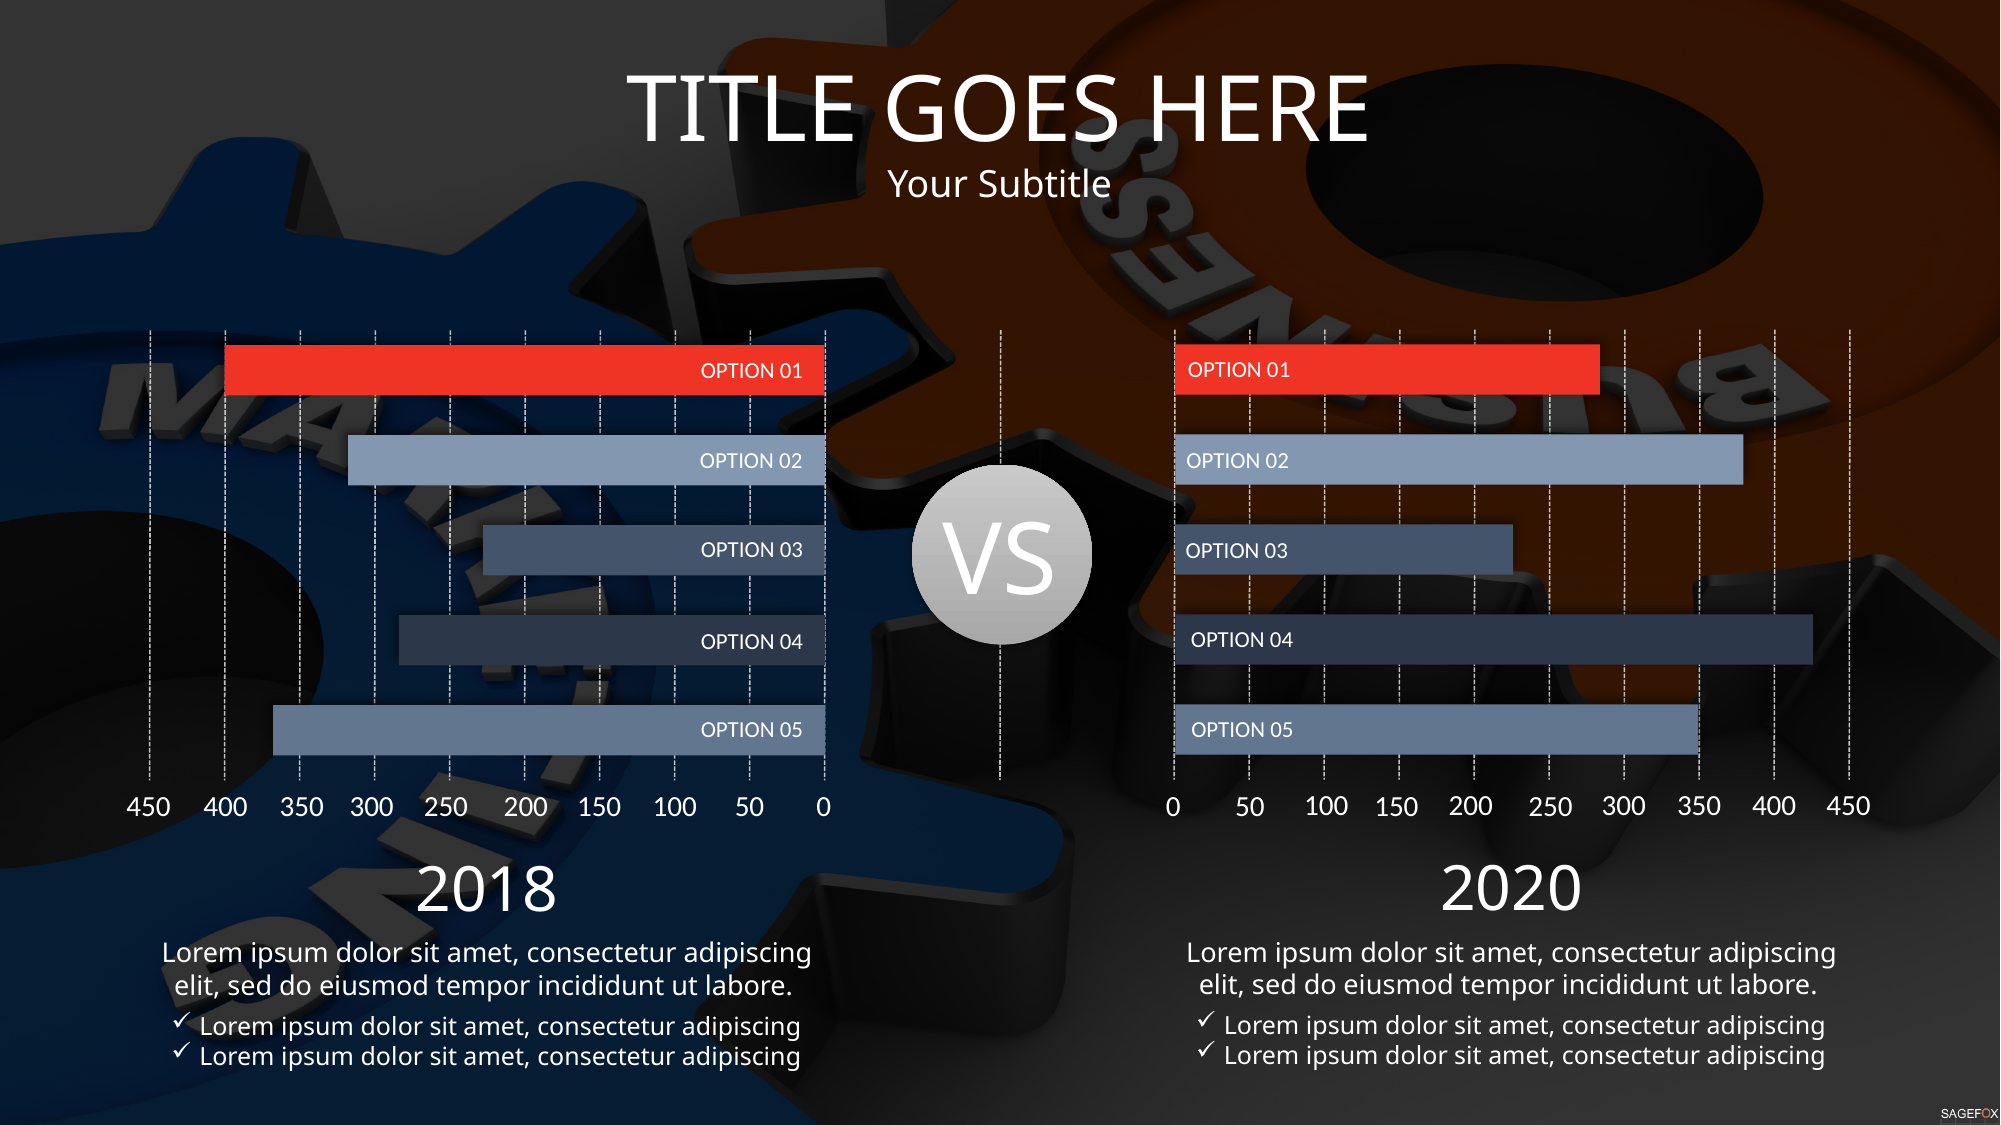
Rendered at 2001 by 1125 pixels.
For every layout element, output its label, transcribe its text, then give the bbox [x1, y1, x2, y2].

text_box [911, 522, 917, 554]
text_box [934, 463, 1070, 494]
text_box [911, 556, 917, 588]
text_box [1175, 614, 1814, 665]
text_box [398, 614, 825, 666]
text_box [1083, 513, 1094, 554]
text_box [483, 524, 825, 576]
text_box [1171, 434, 1744, 485]
text_box 2020 Lorem ipsum dolor sit amet, consectetur adipiscing elit, sed do eiusmod tempor incididunt ut labore. Lorem ipsum dolor sit amet, consectetur adipiscing Lorem ipsum dolor sit amet, consectetur adipiscing [1165, 840, 1858, 1078]
text_box [1083, 556, 1094, 597]
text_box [1173, 344, 1600, 395]
text_box [933, 615, 1071, 646]
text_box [1175, 704, 1698, 755]
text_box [1174, 329, 1850, 779]
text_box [348, 434, 825, 486]
text_box VS [917, 494, 1083, 554]
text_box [149, 330, 826, 779]
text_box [224, 344, 825, 396]
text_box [103, 779, 862, 831]
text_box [1170, 524, 1514, 575]
picture [0, 0, 2001, 1125]
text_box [1128, 779, 1886, 831]
text_box TITLE GOES HERE Your Subtitle [548, 42, 1452, 212]
text_box VS [917, 556, 1083, 615]
text_box 2018 Lorem ipsum dolor sit amet, consectetur adipiscing elit, sed do eiusmod tempor incididunt ut labore. Lorem ipsum dolor sit amet, consectetur adipiscing Lorem ipsum dolor sit amet, consectetur adipiscing [140, 841, 833, 1078]
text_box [273, 704, 825, 756]
